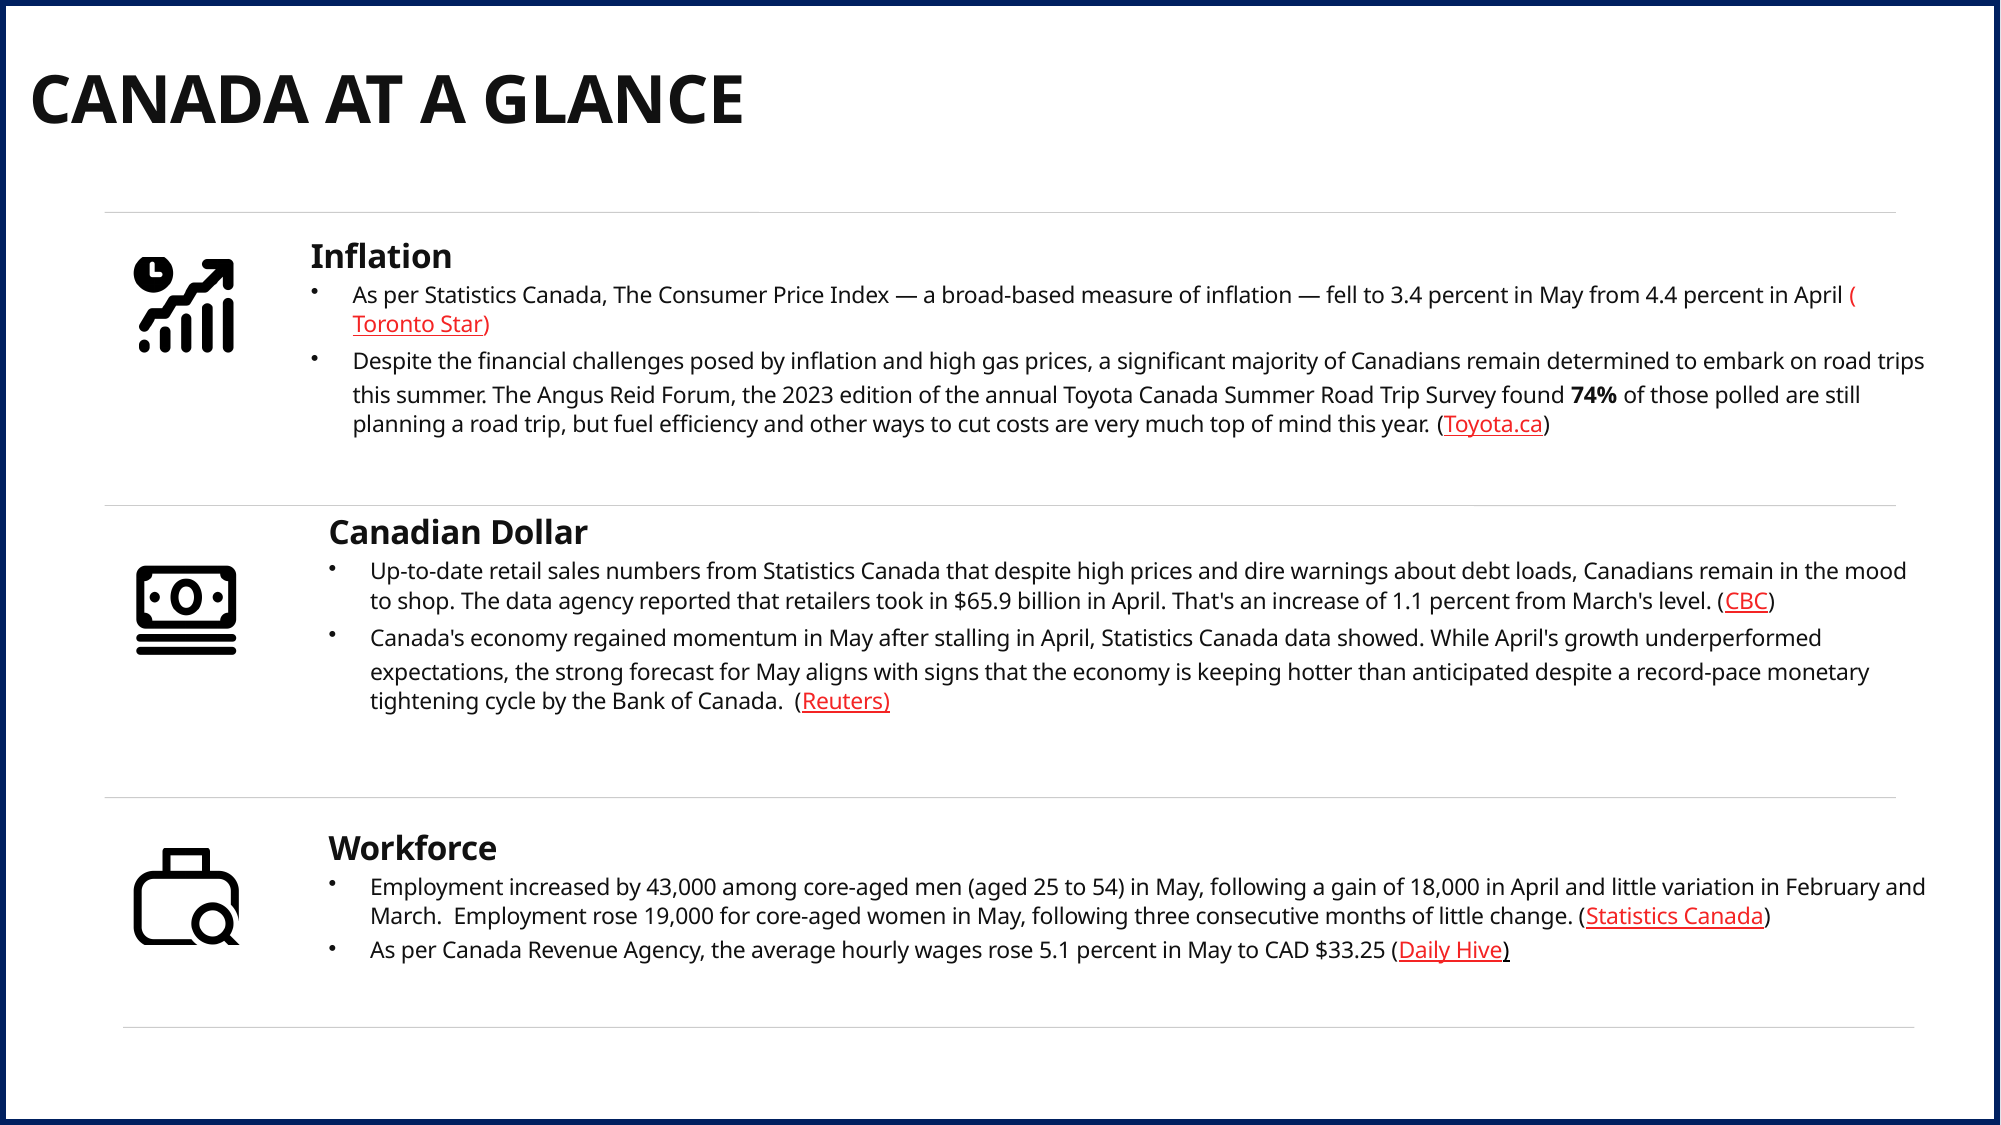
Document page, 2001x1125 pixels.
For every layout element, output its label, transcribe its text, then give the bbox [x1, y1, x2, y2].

text_box Inflation As per Statistics Canada, The Consumer Price Index — a broad-based measure of inflation — fell to 3.4 percent in May from 4.4 percent in April (Toronto Star) Despite the financial challenges posed by inflation and high gas prices, a significant majority of Canadians remain determined to embark on road trips this summer. The Angus Reid Forum, the 2023 edition of the annual Toyota Canada Summer Road Trip Survey found 74% of those polled are still planning a road trip, but fuel efficiency and other ways to cut costs are very much top of mind this year. (Toyota.ca) [310, 241, 1929, 442]
text_box CANADA AT A GLANCE [29, 11, 1830, 137]
text_box Workforce Employment increased by 43,000 among core-aged men (aged 25 to 54) in May, following a gain of 18,000 in April and little variation in February and March. Employment rose 19,000 for core-aged women in May, following three consecutive months of little change. (Statistics Canada) As per Canada Revenue Agency, the average hourly wages rose 5.1 percent in May to CAD $33.25 (Daily Hive) [328, 833, 1944, 1101]
picture [123, 257, 249, 354]
picture [123, 562, 249, 659]
picture [123, 848, 249, 945]
text_box Canadian Dollar Up-to-date retail sales numbers from Statistics Canada that despite high prices and dire warnings about debt loads, Canadians remain in the mood to shop. The data agency reported that retailers took in $65.9 billion in April. That's an increase of 1.1 percent from March's level. (CBC) Canada's economy regained momentum in May after stalling in April, Statistics Canada data showed. While April's growth underperformed expectations, the strong forecast for May aligns with signs that the economy is keeping hotter than anticipated despite a record-pace monetary tightening cycle by the Bank of Canada. (Reuters) [328, 517, 1929, 758]
